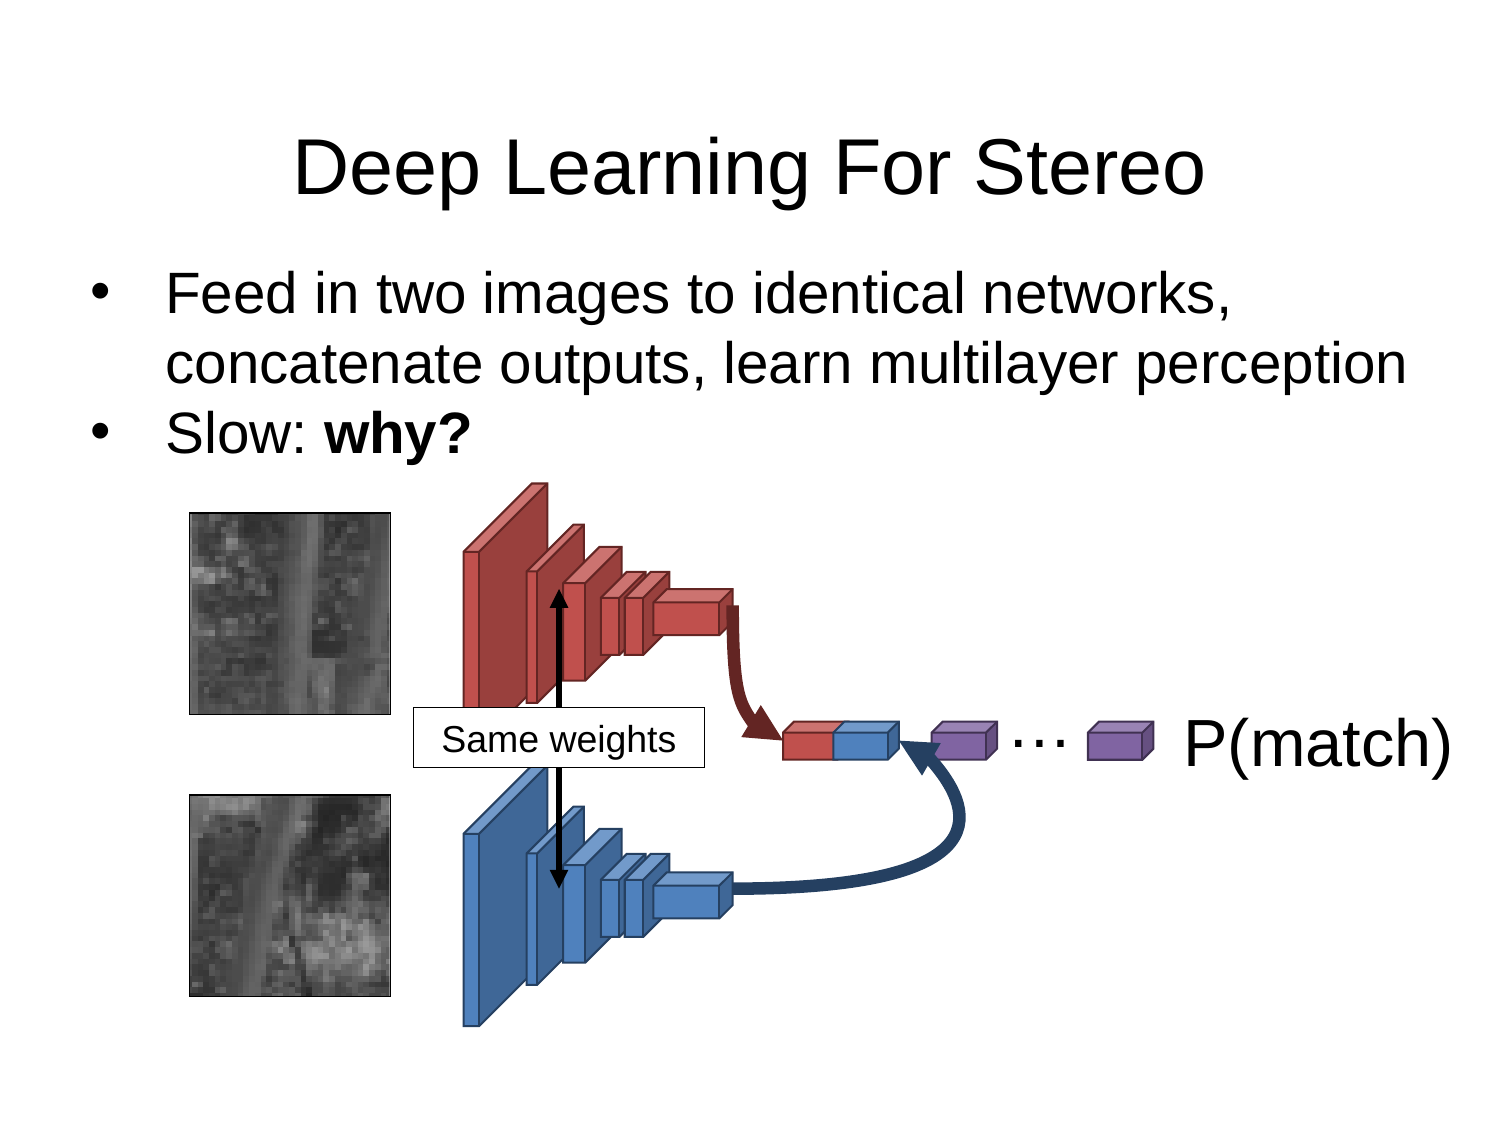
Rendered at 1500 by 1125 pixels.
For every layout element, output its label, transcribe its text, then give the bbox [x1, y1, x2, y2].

text_box Feed in two images to identical networks, concatenate outputs, learn multilayer perception Slow: why? [75, 247, 1440, 473]
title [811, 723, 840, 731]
text_box [832, 720, 900, 761]
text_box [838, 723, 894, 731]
text_box [1088, 720, 1154, 761]
picture [190, 795, 390, 996]
title Laser scanned models [1093, 723, 1149, 731]
text_box [930, 720, 990, 761]
text_box [782, 731, 832, 759]
text_box Same weights [413, 707, 558, 768]
text_box P(match) [1154, 692, 1483, 788]
title Deep Learning For Stereo [103, 59, 1397, 247]
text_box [732, 759, 861, 889]
text_box Same weights [560, 745, 705, 765]
text_box … [990, 673, 1088, 769]
text_box Source: S. Seitz [936, 723, 990, 731]
picture [190, 513, 390, 714]
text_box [463, 765, 733, 1027]
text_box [463, 483, 733, 745]
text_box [732, 605, 811, 733]
